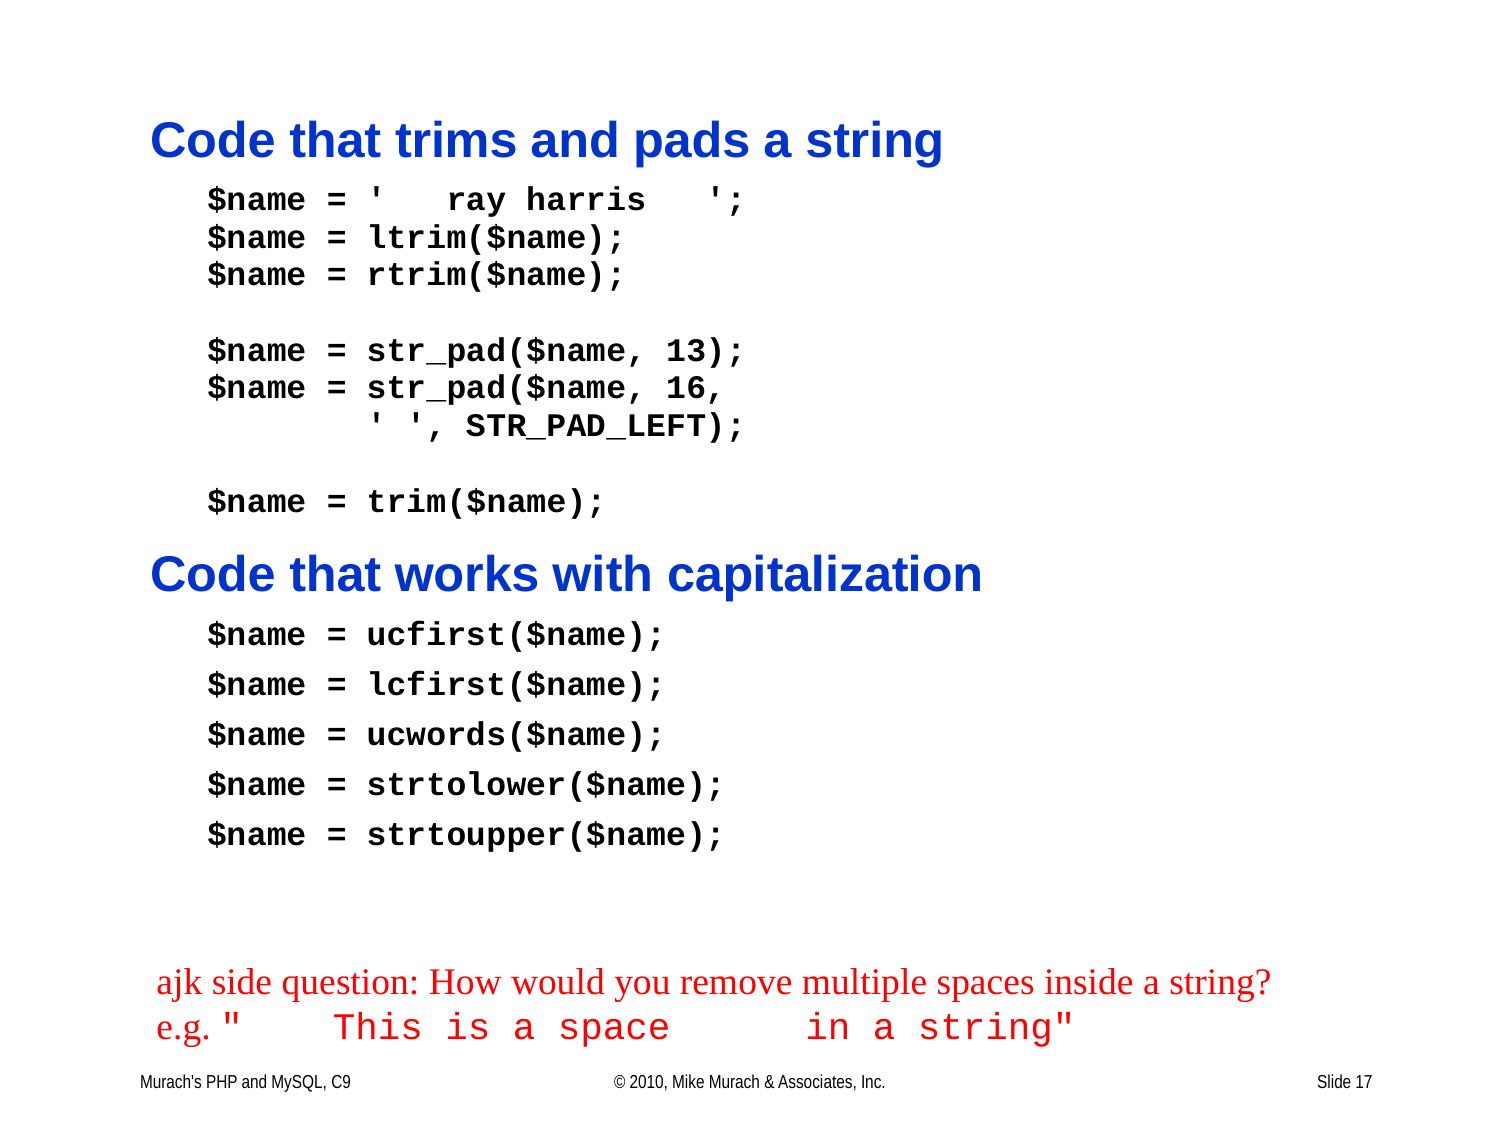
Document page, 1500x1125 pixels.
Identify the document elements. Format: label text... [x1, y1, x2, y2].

footer © 2010, Mike Murach & Associates, Inc. [474, 1055, 1025, 1100]
text_box ajk side question: How would you remove multiple spaces inside a string? e.g. " This is a space in a string" [141, 949, 1288, 1055]
slide_number Murach's PHP and MySQL, C9 [125, 1025, 450, 1100]
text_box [149, 112, 1352, 867]
slide_number Slide 17 [1074, 1025, 1388, 1100]
